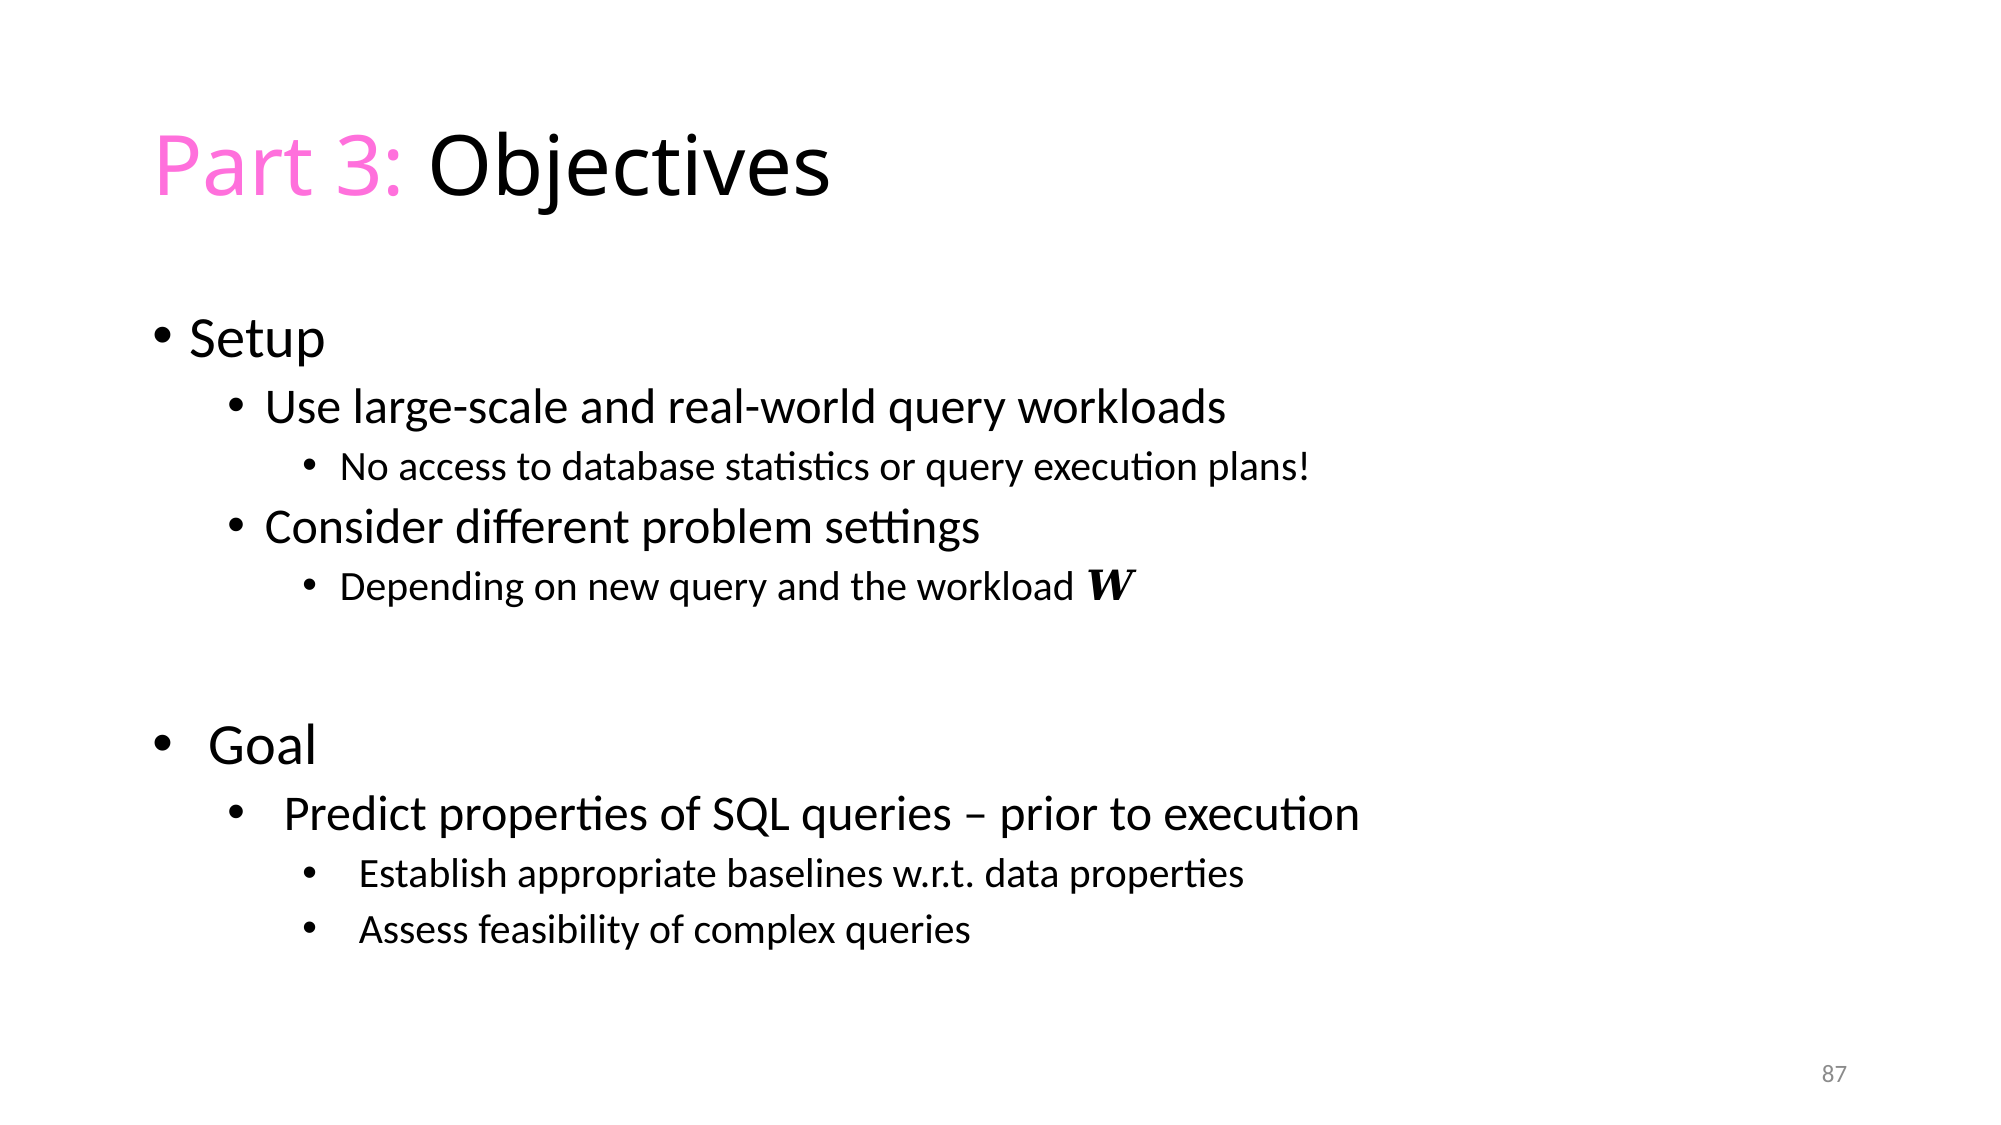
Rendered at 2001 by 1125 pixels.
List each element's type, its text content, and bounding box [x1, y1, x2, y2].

slide_number 87 [1412, 1042, 1863, 1103]
title Part 3: Objectives [137, 59, 1863, 278]
